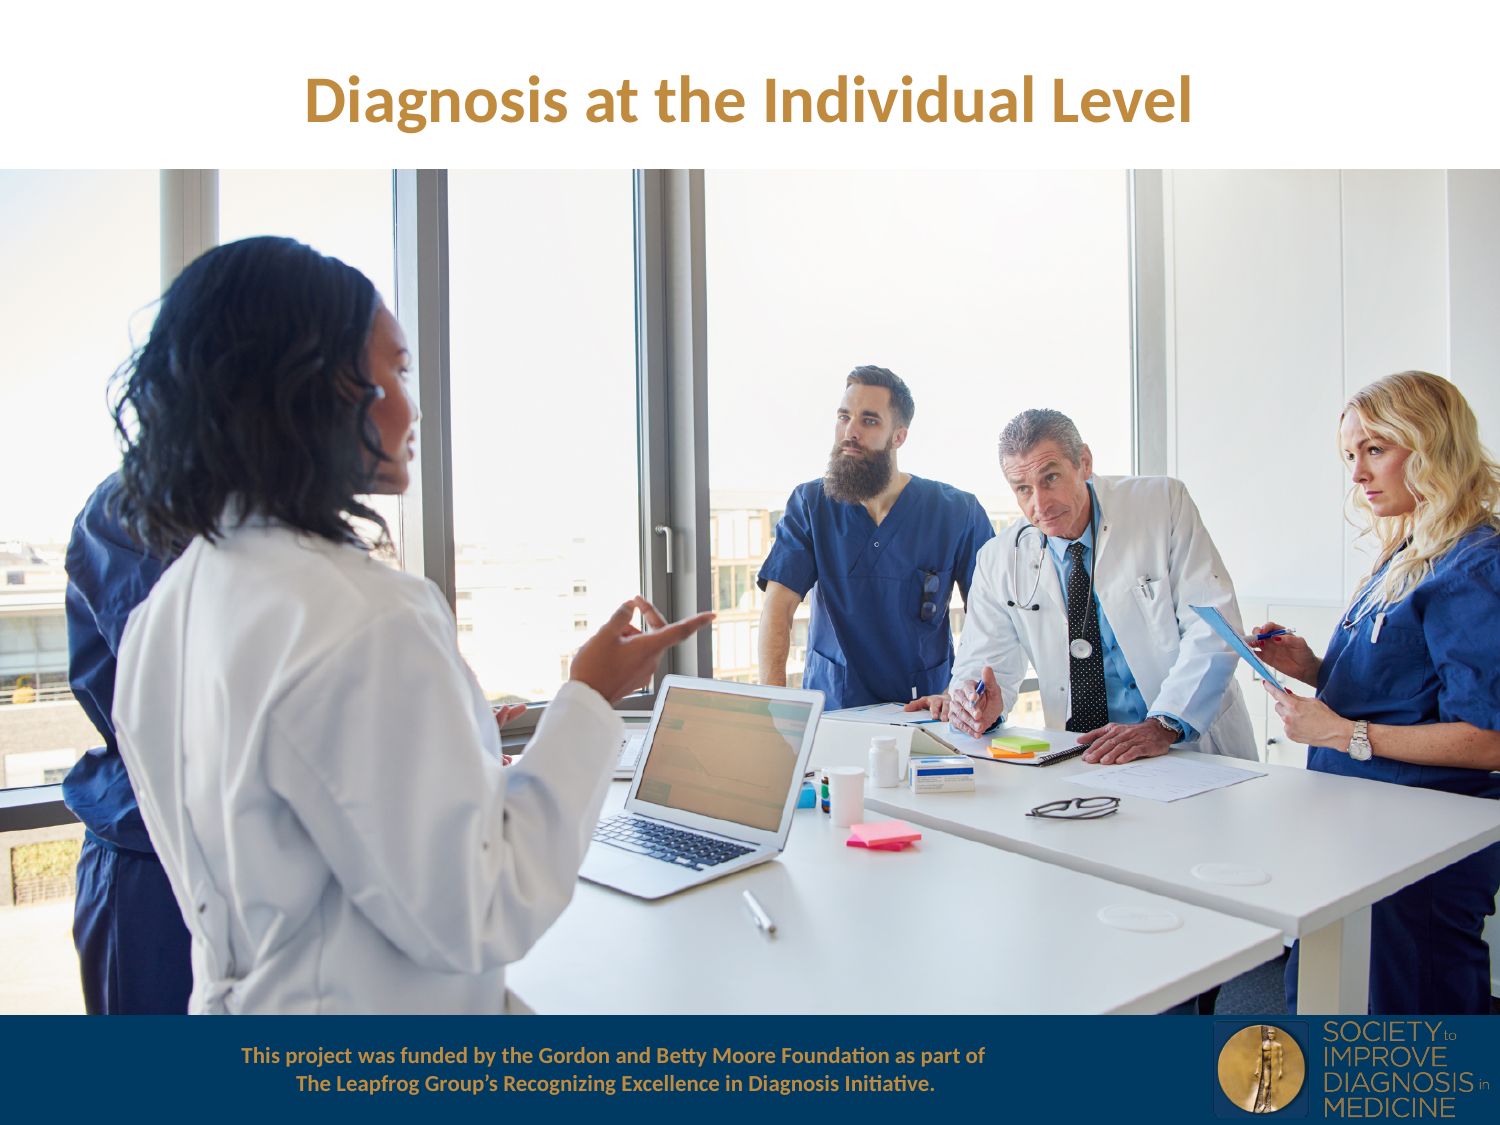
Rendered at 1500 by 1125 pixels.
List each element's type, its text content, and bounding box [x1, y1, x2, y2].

picture [1213, 1020, 1489, 1118]
title Diagnosis at the Individual Level [222, 66, 1277, 145]
picture [0, 168, 1500, 1015]
